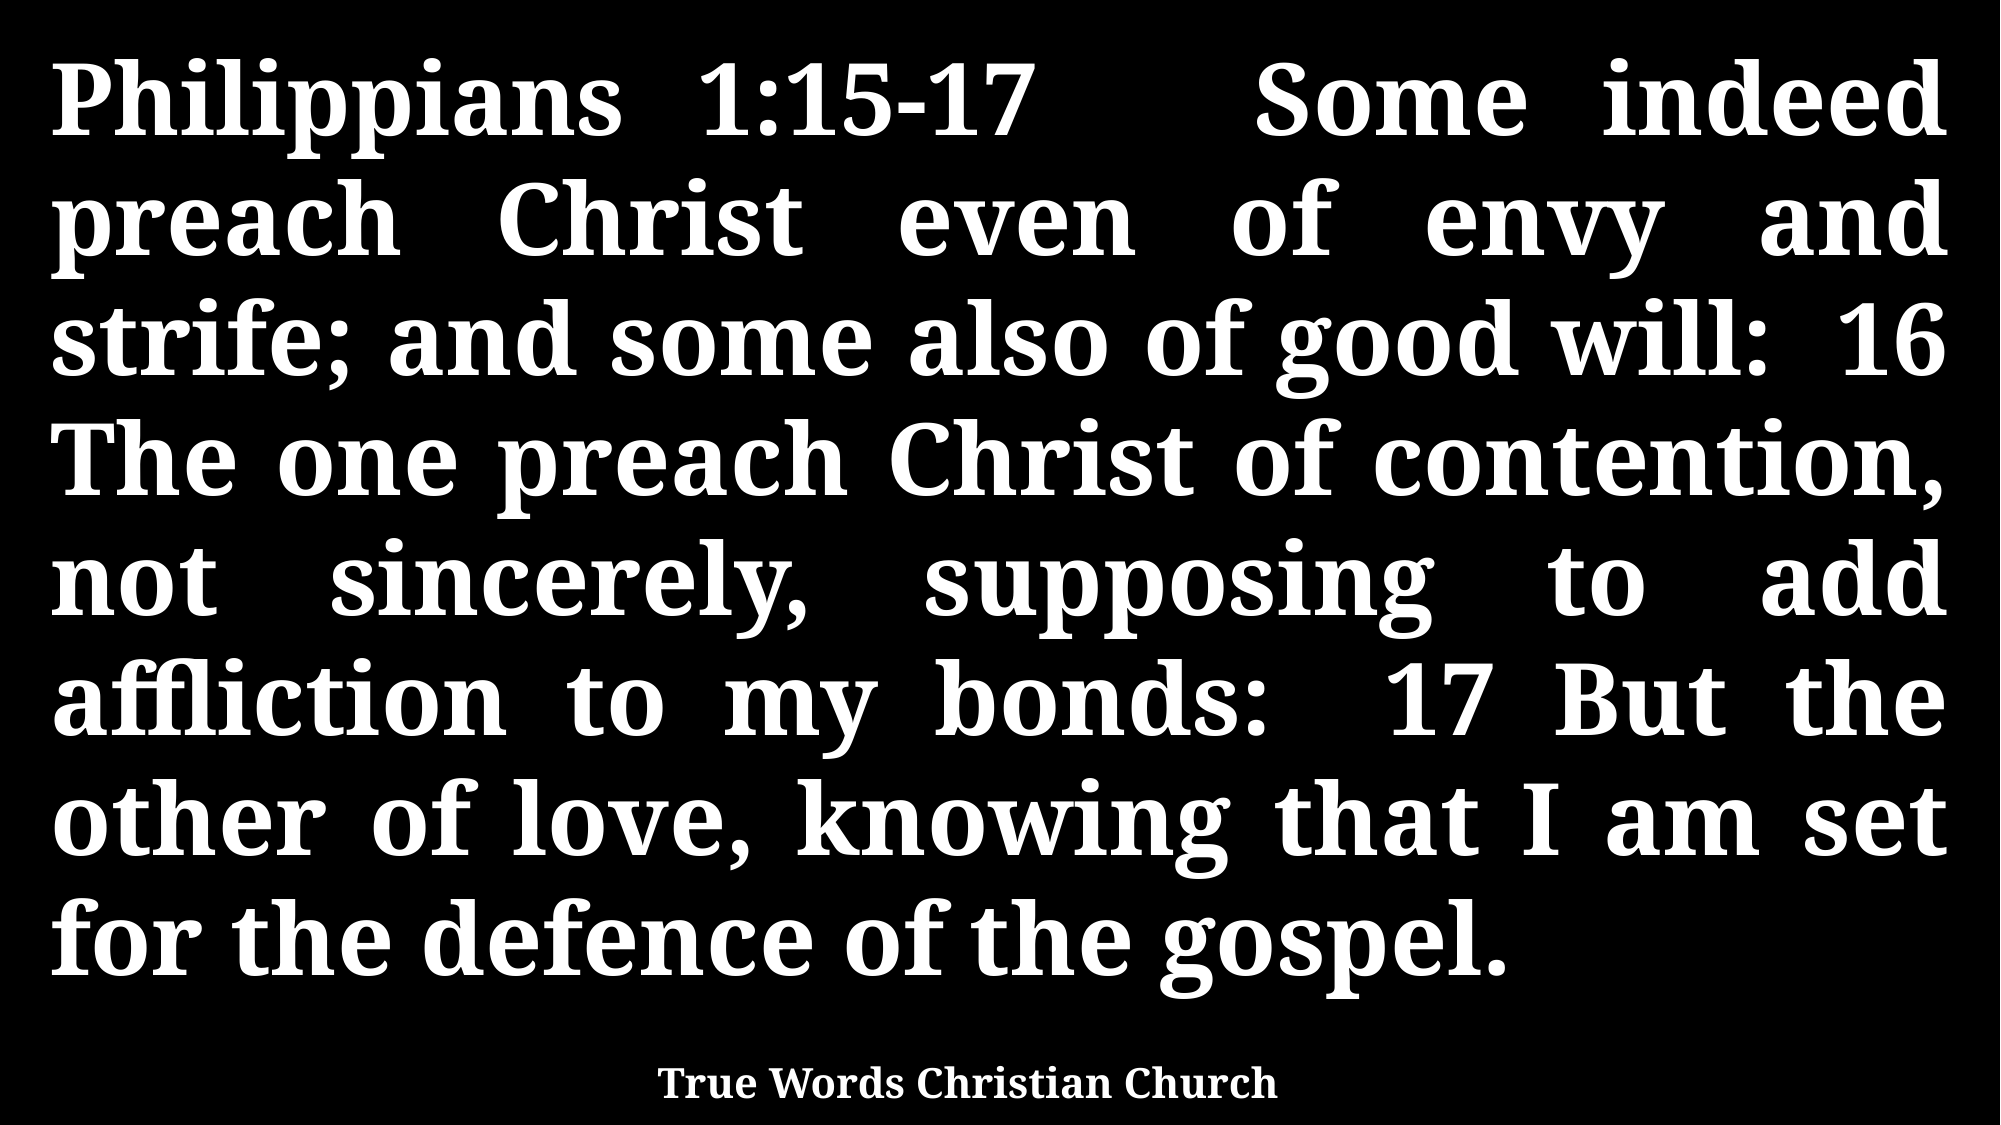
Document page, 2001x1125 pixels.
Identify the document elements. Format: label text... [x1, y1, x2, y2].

text_box True Words Christian Church [642, 1049, 1294, 1114]
text_box Philippians 1:15-17 Some indeed preach Christ even of envy and strife; and some also of good will: 16 The one preach Christ of contention, not sincerely, supposing to add affliction to my bonds: 17 But the other of love, knowing that I am set for the defence of the gospel. [35, 28, 1965, 1003]
